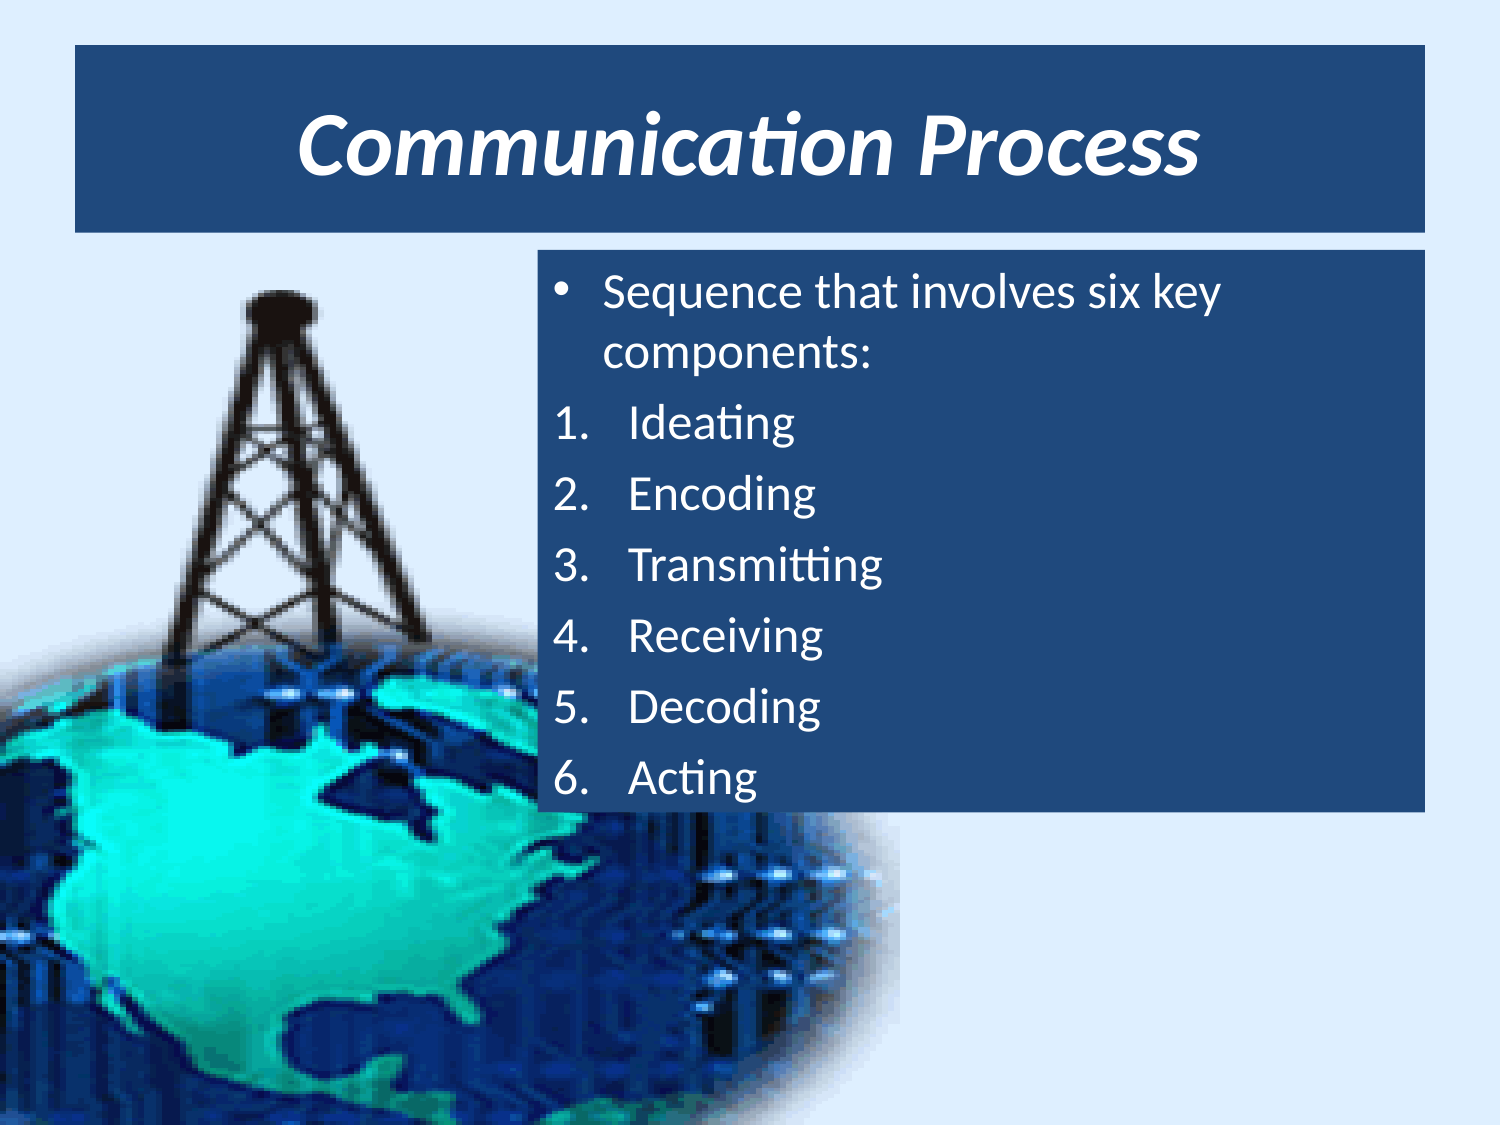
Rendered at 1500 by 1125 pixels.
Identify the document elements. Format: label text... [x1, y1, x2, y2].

picture [0, 0, 1500, 1125]
title Communication Process [74, 44, 1426, 233]
list Sequence that involves six key components: Ideating Encoding Transmitting Receiving Decoding Acting [537, 249, 1426, 813]
